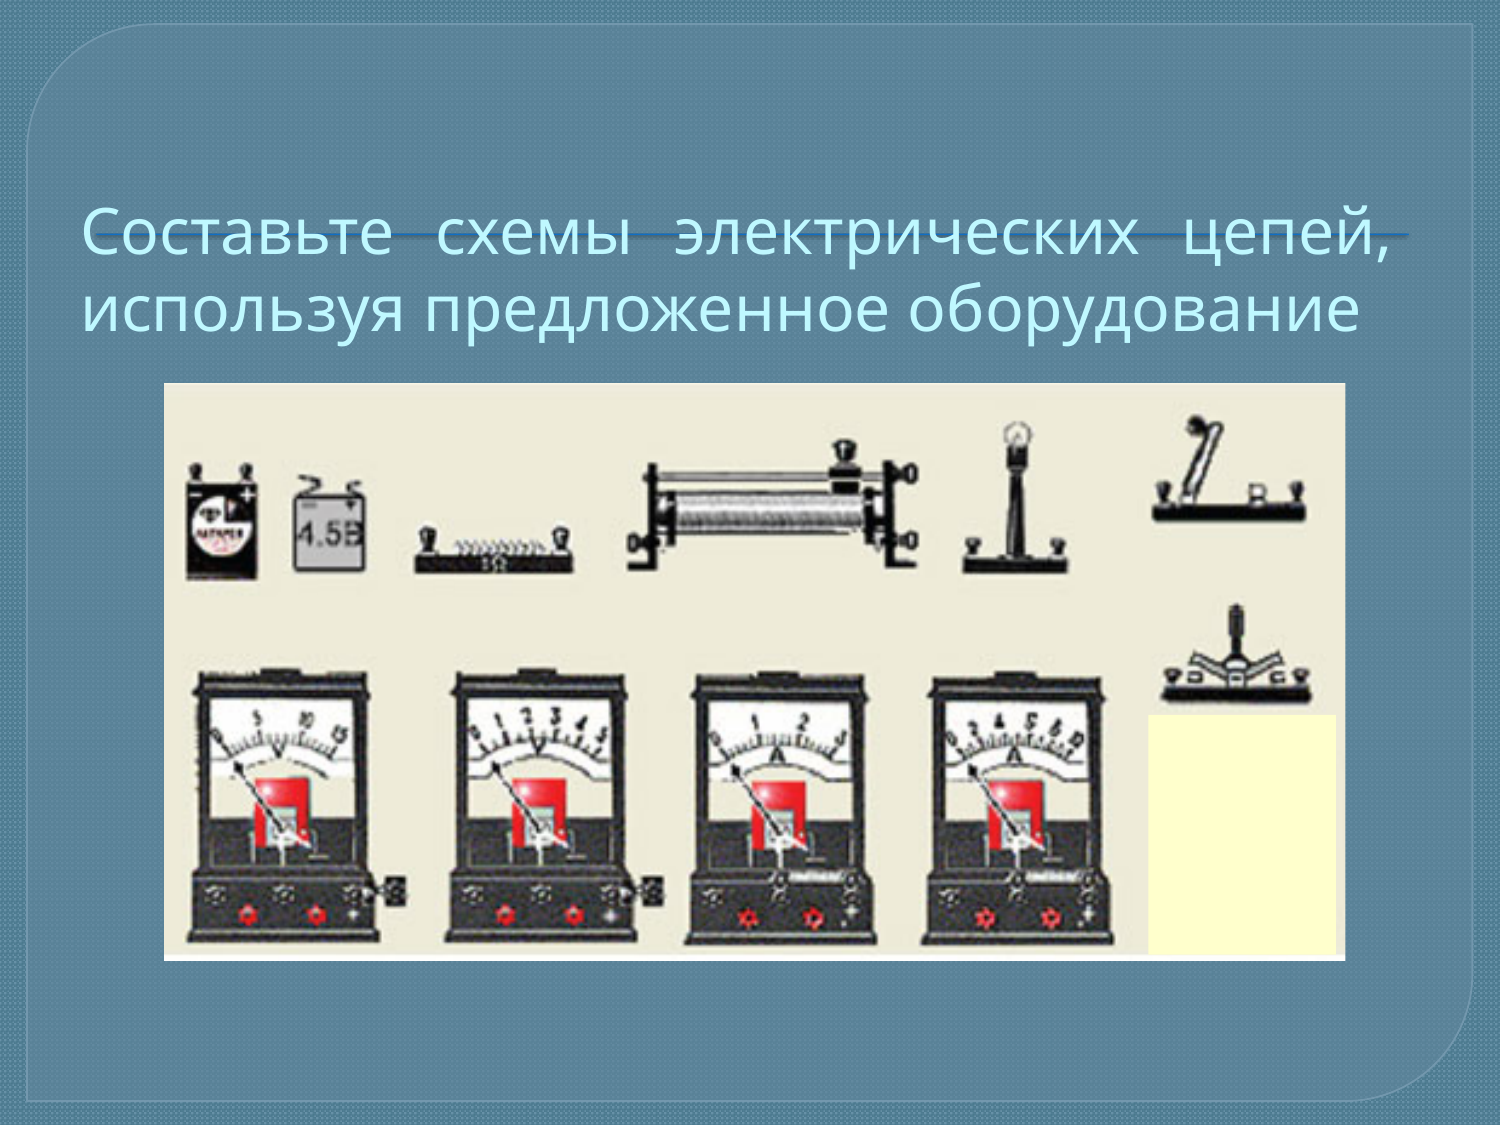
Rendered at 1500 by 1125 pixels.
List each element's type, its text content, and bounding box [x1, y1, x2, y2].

title Составьте схемы электрических цепей, используя предложенное оборудование [58, 164, 1409, 352]
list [163, 383, 1346, 962]
